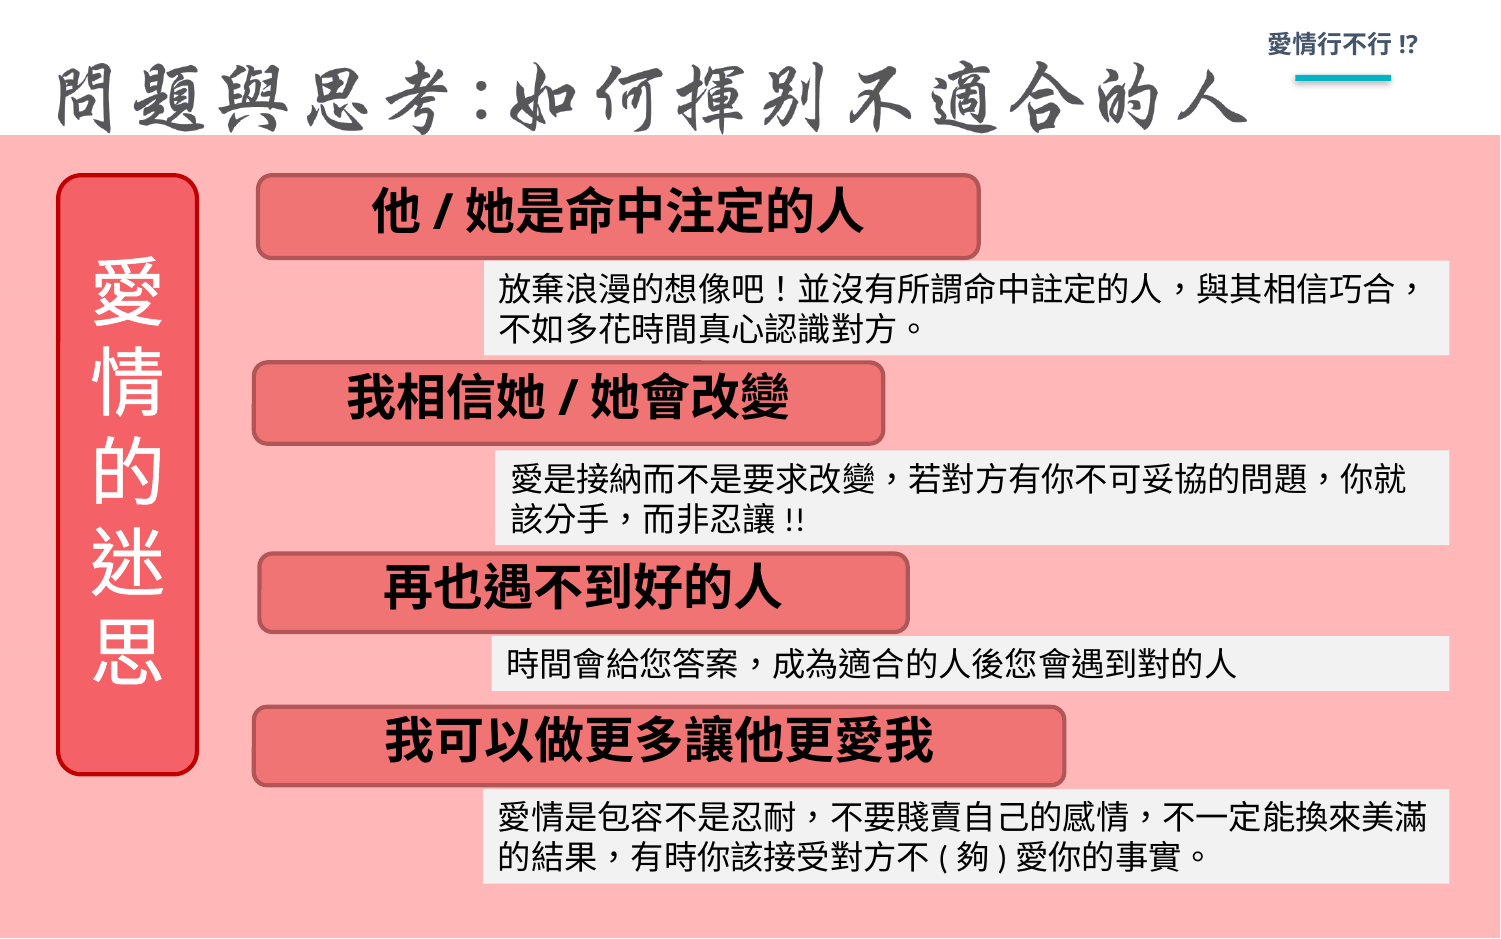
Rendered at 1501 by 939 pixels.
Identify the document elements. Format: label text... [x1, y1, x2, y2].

text_box [1295, 74, 1392, 82]
picture [0, 59, 1501, 938]
text_box 愛情行不行!? [1250, 13, 1437, 67]
